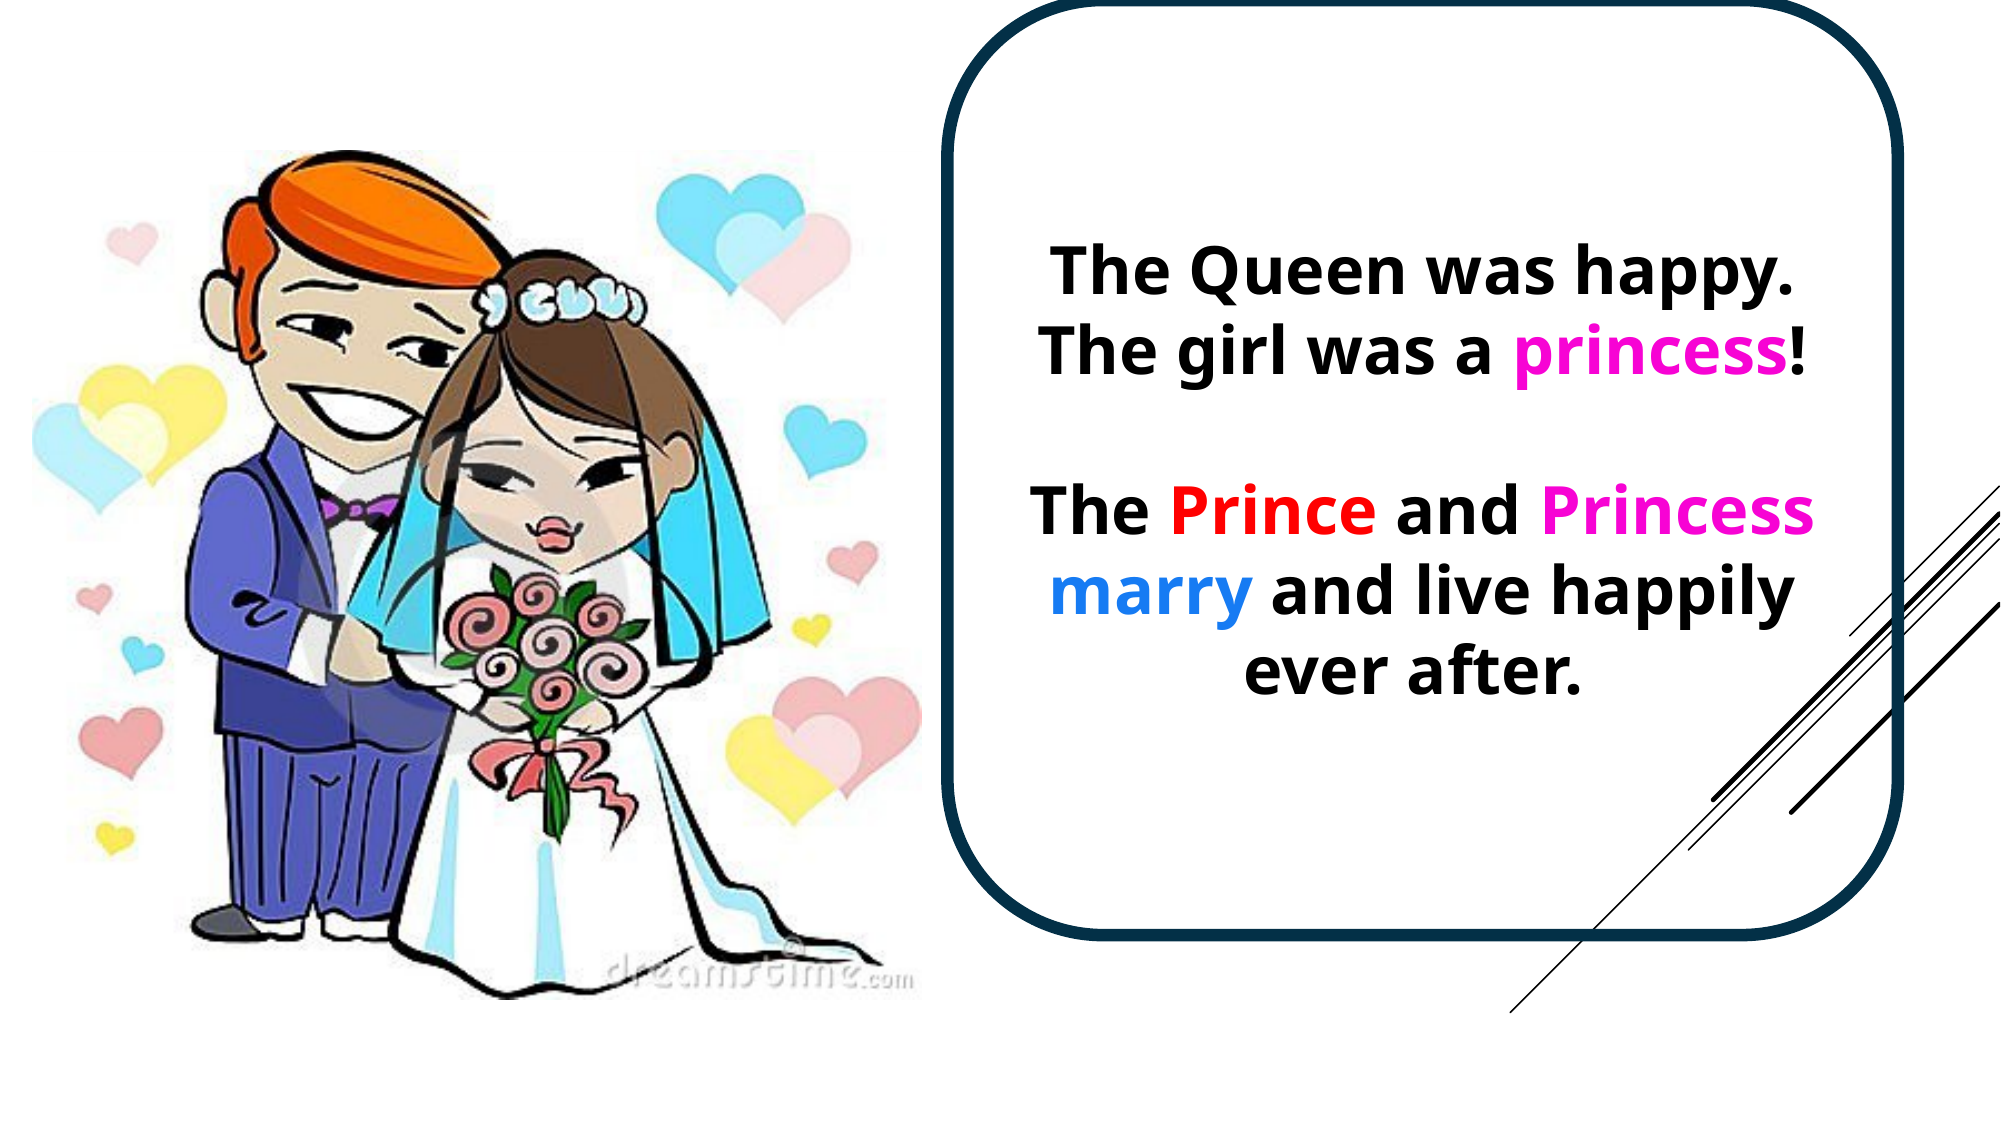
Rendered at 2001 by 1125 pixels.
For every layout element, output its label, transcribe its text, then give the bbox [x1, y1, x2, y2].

text_box The Queen was happy. The girl was a princess! The Prince and Princess marry and live happily ever after. [946, 0, 1900, 937]
picture [31, 149, 922, 1000]
